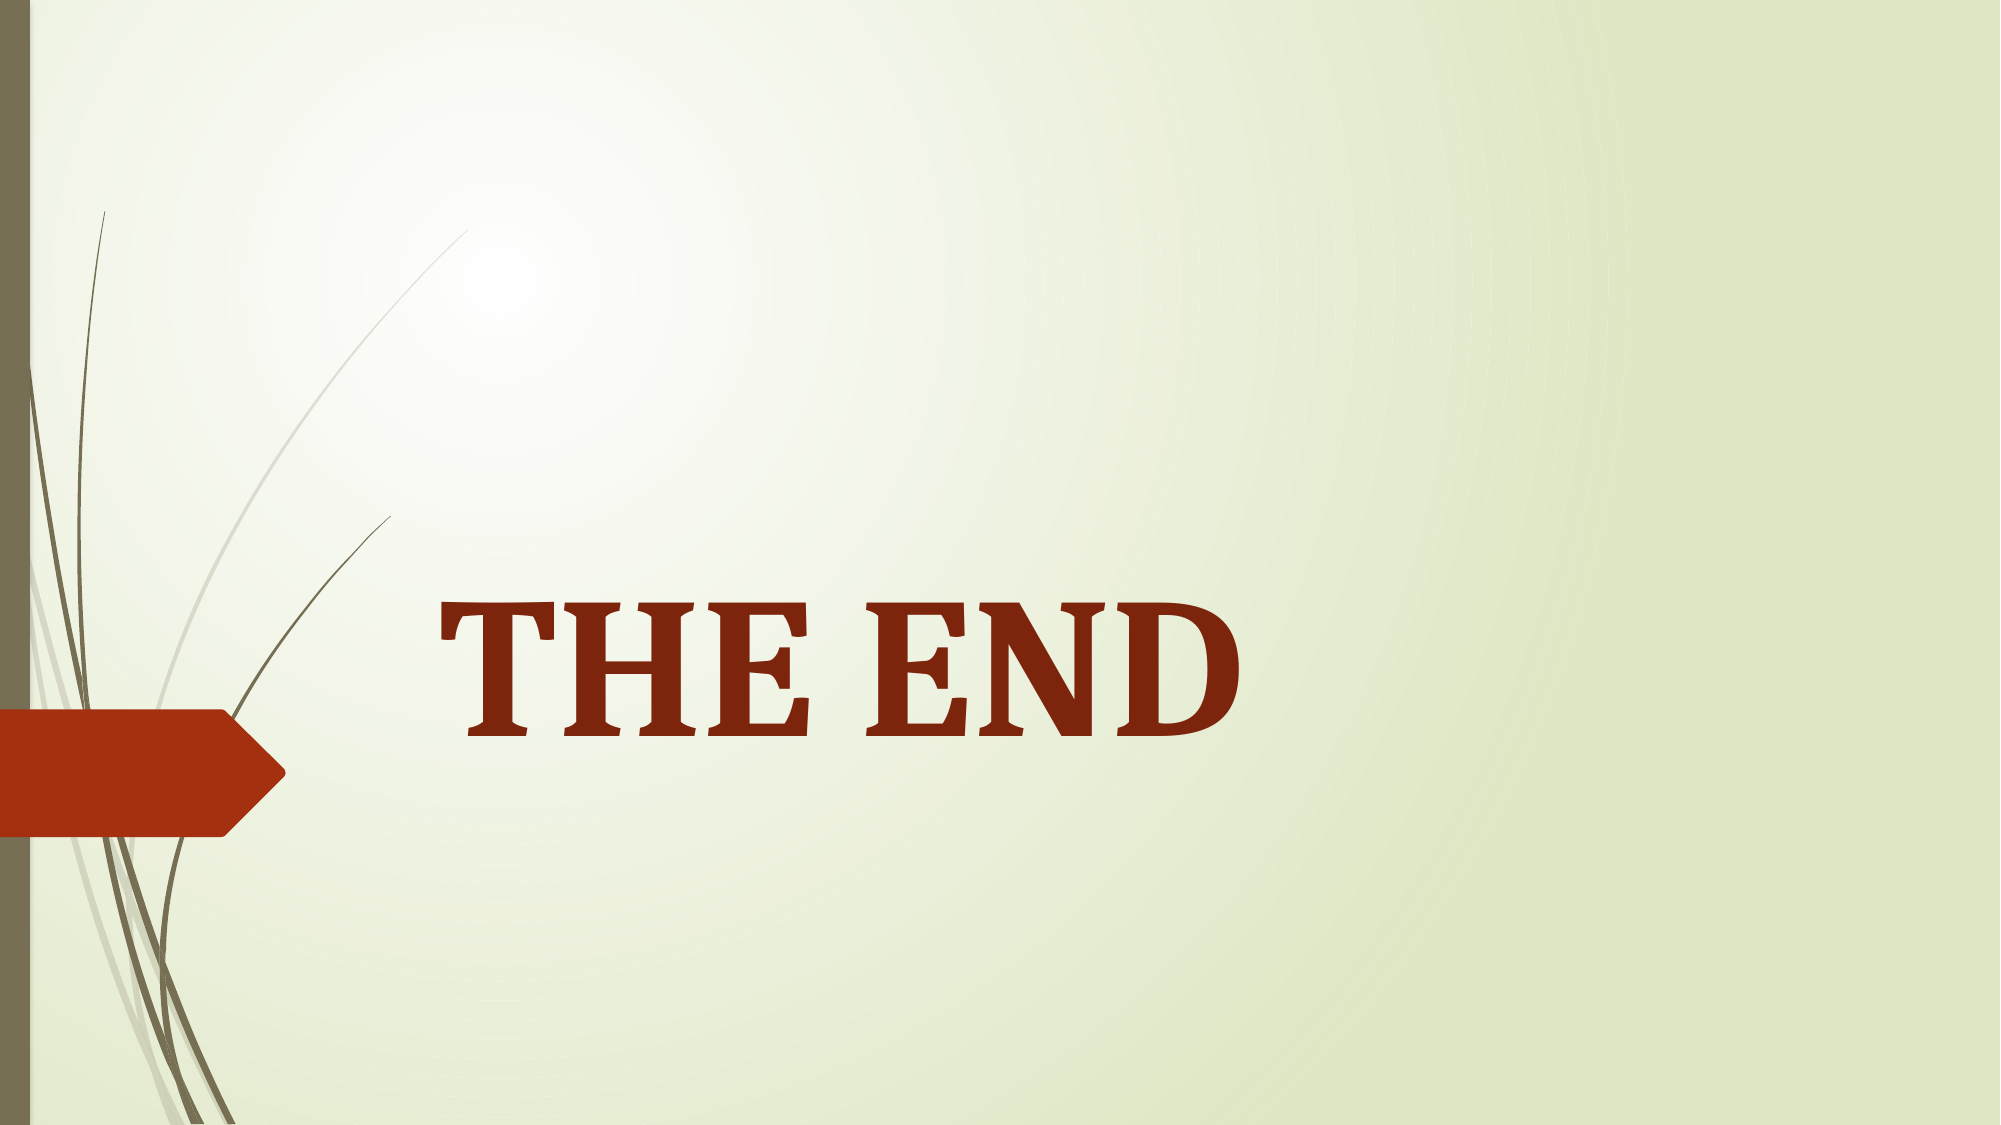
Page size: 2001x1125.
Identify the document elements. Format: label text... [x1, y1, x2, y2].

title THE END [424, 412, 1888, 784]
